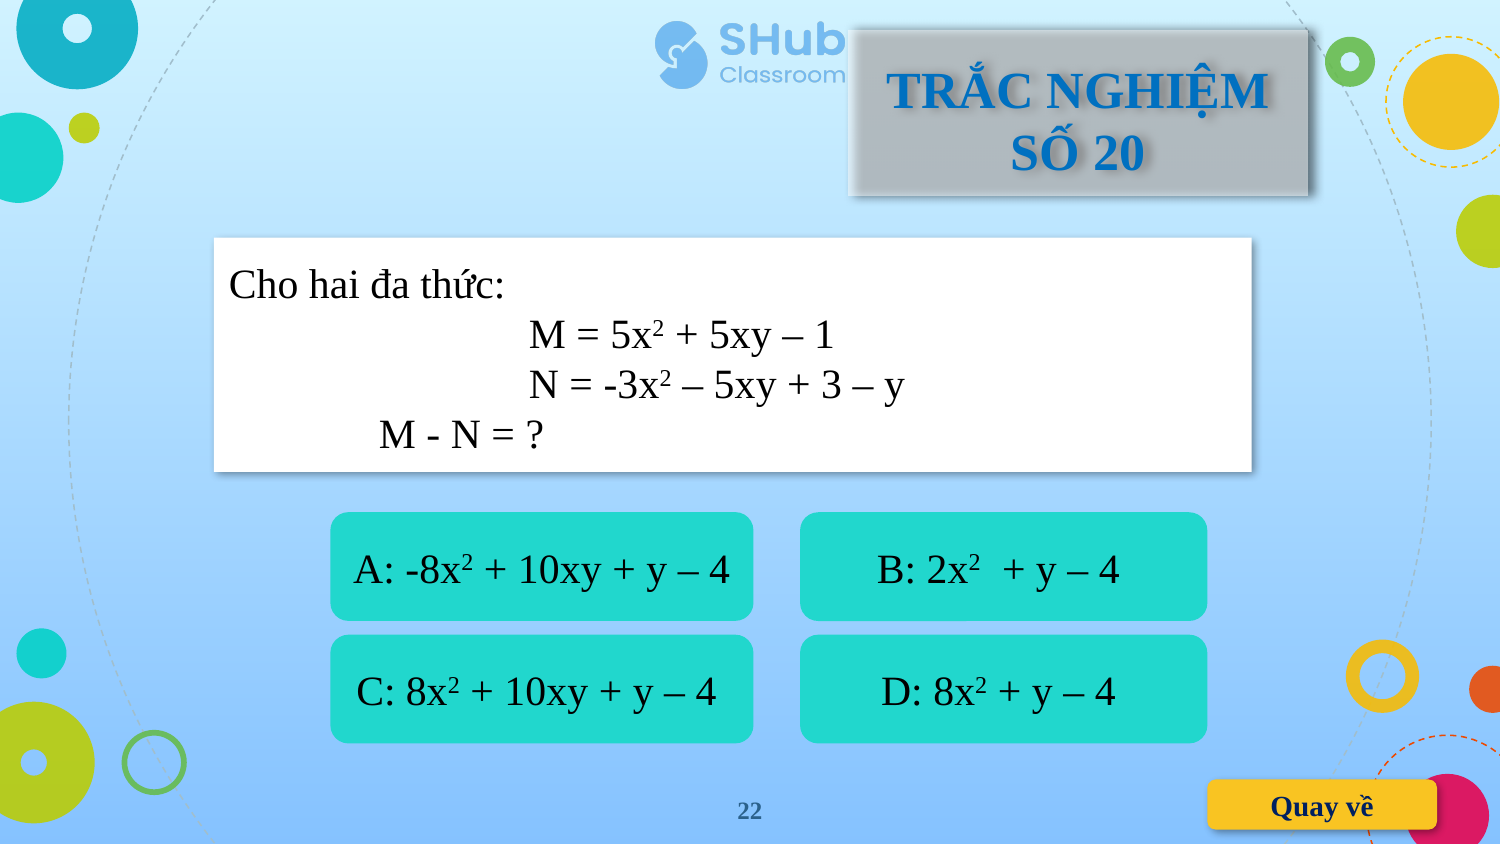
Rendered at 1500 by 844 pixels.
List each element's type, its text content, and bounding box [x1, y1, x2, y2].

picture [655, 21, 845, 89]
text_box A: -8x2 + 10xy + y – 4 [328, 510, 756, 624]
text_box C: 8x2 + 10xy + y – 4 [328, 632, 756, 746]
text_box Quay về [1205, 777, 1440, 832]
text_box TRẮC NGHIỆM SỐ 20 [848, 29, 1308, 196]
slide_number 22 [711, 779, 789, 844]
text_box Cho hai đa thức: M = 5x2 + 5xy – 1 N = -3x2 – 5xy + 3 – y M - N = ? [213, 237, 1252, 472]
text_box B: 2x2 + y – 4 [797, 510, 1210, 624]
text_box D: 8x2 + y – 4 [797, 632, 1210, 746]
